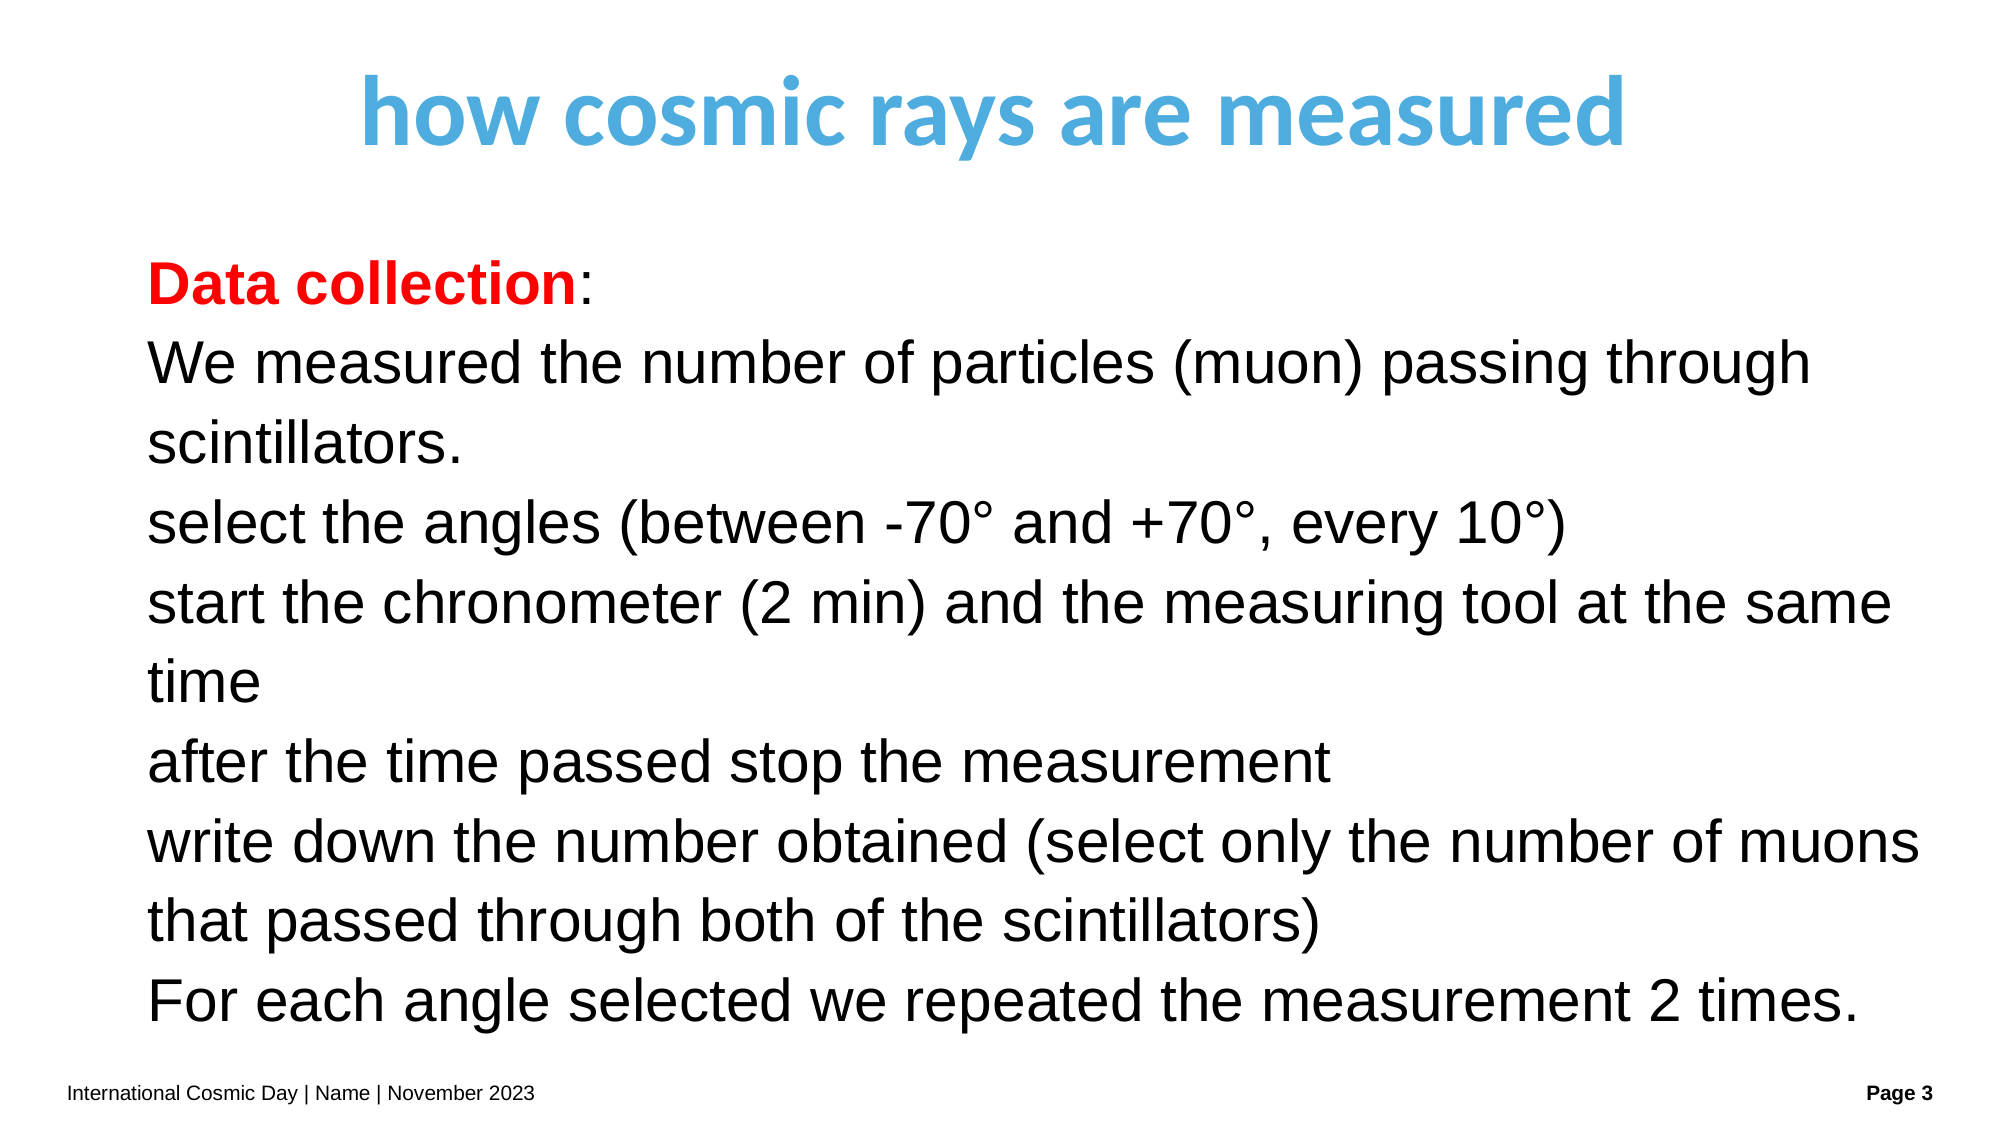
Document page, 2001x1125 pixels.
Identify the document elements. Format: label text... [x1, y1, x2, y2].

text_box Data collection: We measured the number of particles (muon) passing through scintillators. select the angles (between -70° and +70°, every 10°) start the chronometer (2 min) and the measuring tool at the same time after the time passed stop the measurement write down the number obtained (select only the number of muons that passed through both of the scintillators) For each angle selected we repeated the measurement 2 times. [72, 174, 1939, 1066]
footer International Cosmic Day | Name | November 2023 [66, 1079, 1699, 1111]
text_box how cosmic rays are measured [61, 59, 1928, 186]
